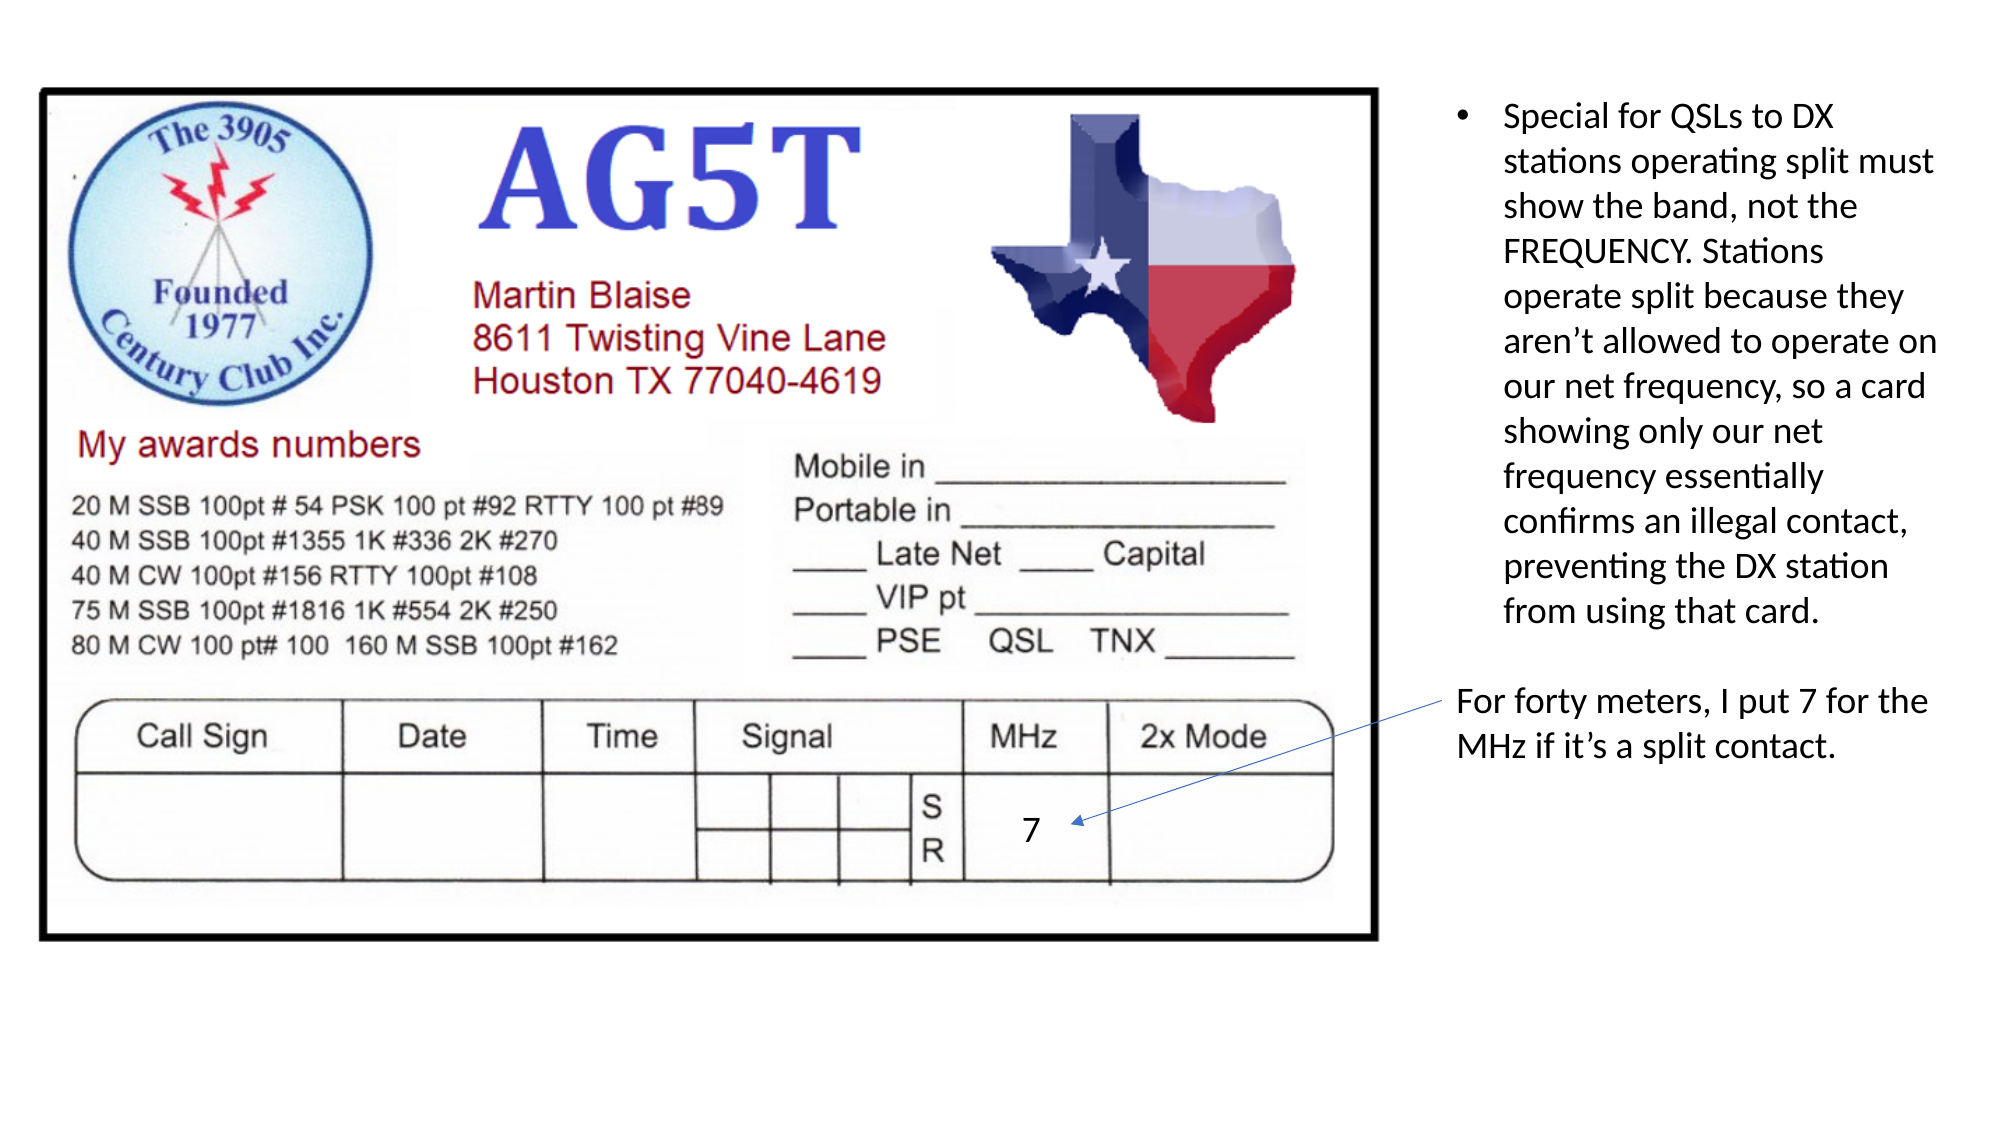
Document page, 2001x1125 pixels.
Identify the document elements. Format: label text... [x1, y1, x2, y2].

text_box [1070, 700, 1442, 825]
picture [0, 54, 1399, 960]
text_box Special for QSLs to DX stations operating split must show the band, not the FREQUENCY. Stations operate split because they aren’t allowed to operate on our net frequency, so a card showing only our net frequency essentially confirms an illegal contact, preventing the DX station from using that card. For forty meters, I put 7 for the MHz if it’s a split contact. [1441, 84, 1964, 774]
